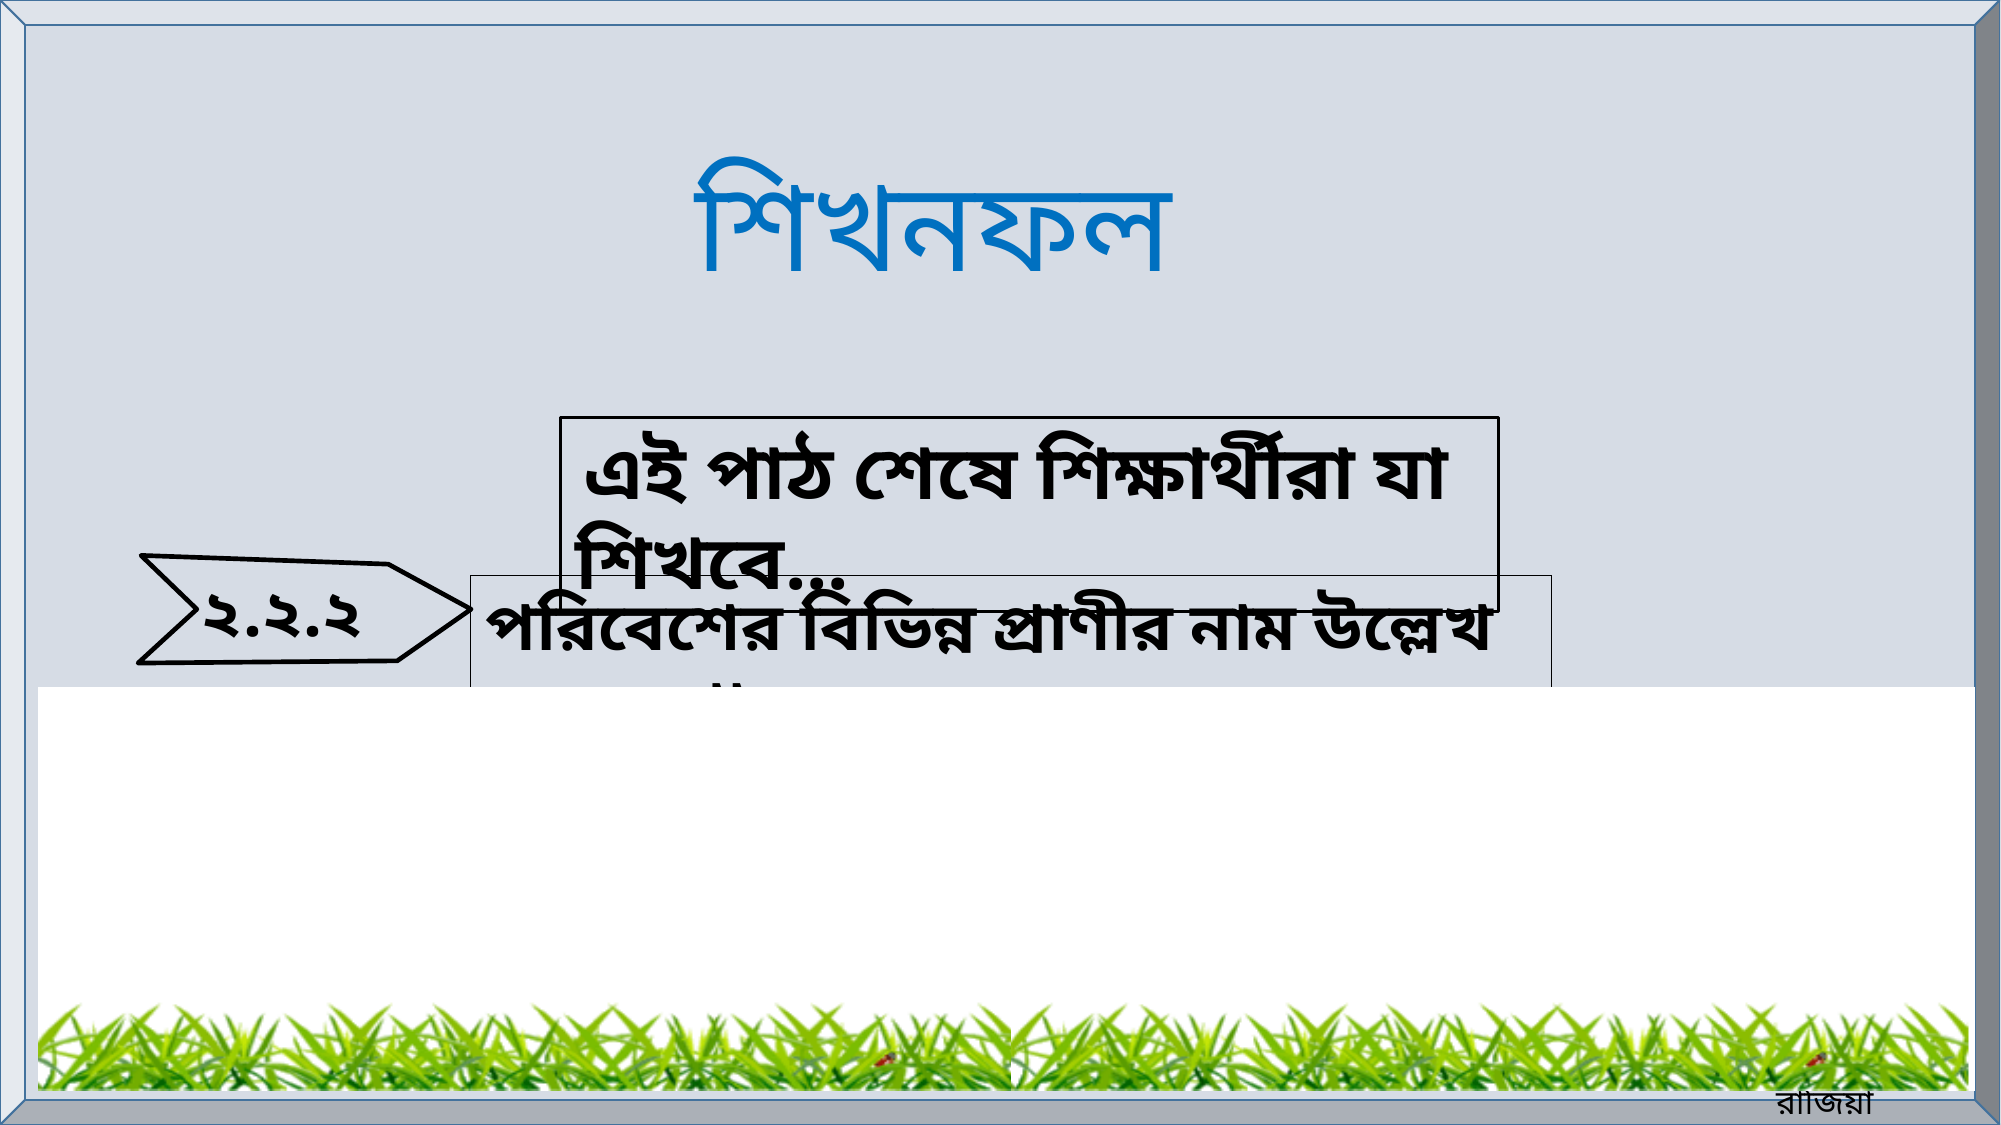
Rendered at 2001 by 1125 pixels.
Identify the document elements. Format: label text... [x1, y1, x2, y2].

text_box পরিবেশের বিভিন্ন প্রাণীর নাম উল্লেখ করতে পারবে। [470, 575, 1552, 687]
text_box শিখনফল [661, 139, 1206, 304]
text_box এই পাঠ শেষে শিক্ষার্থীরা যা শিখবে... [560, 417, 1499, 575]
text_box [38, 687, 1975, 1091]
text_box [138, 555, 472, 671]
